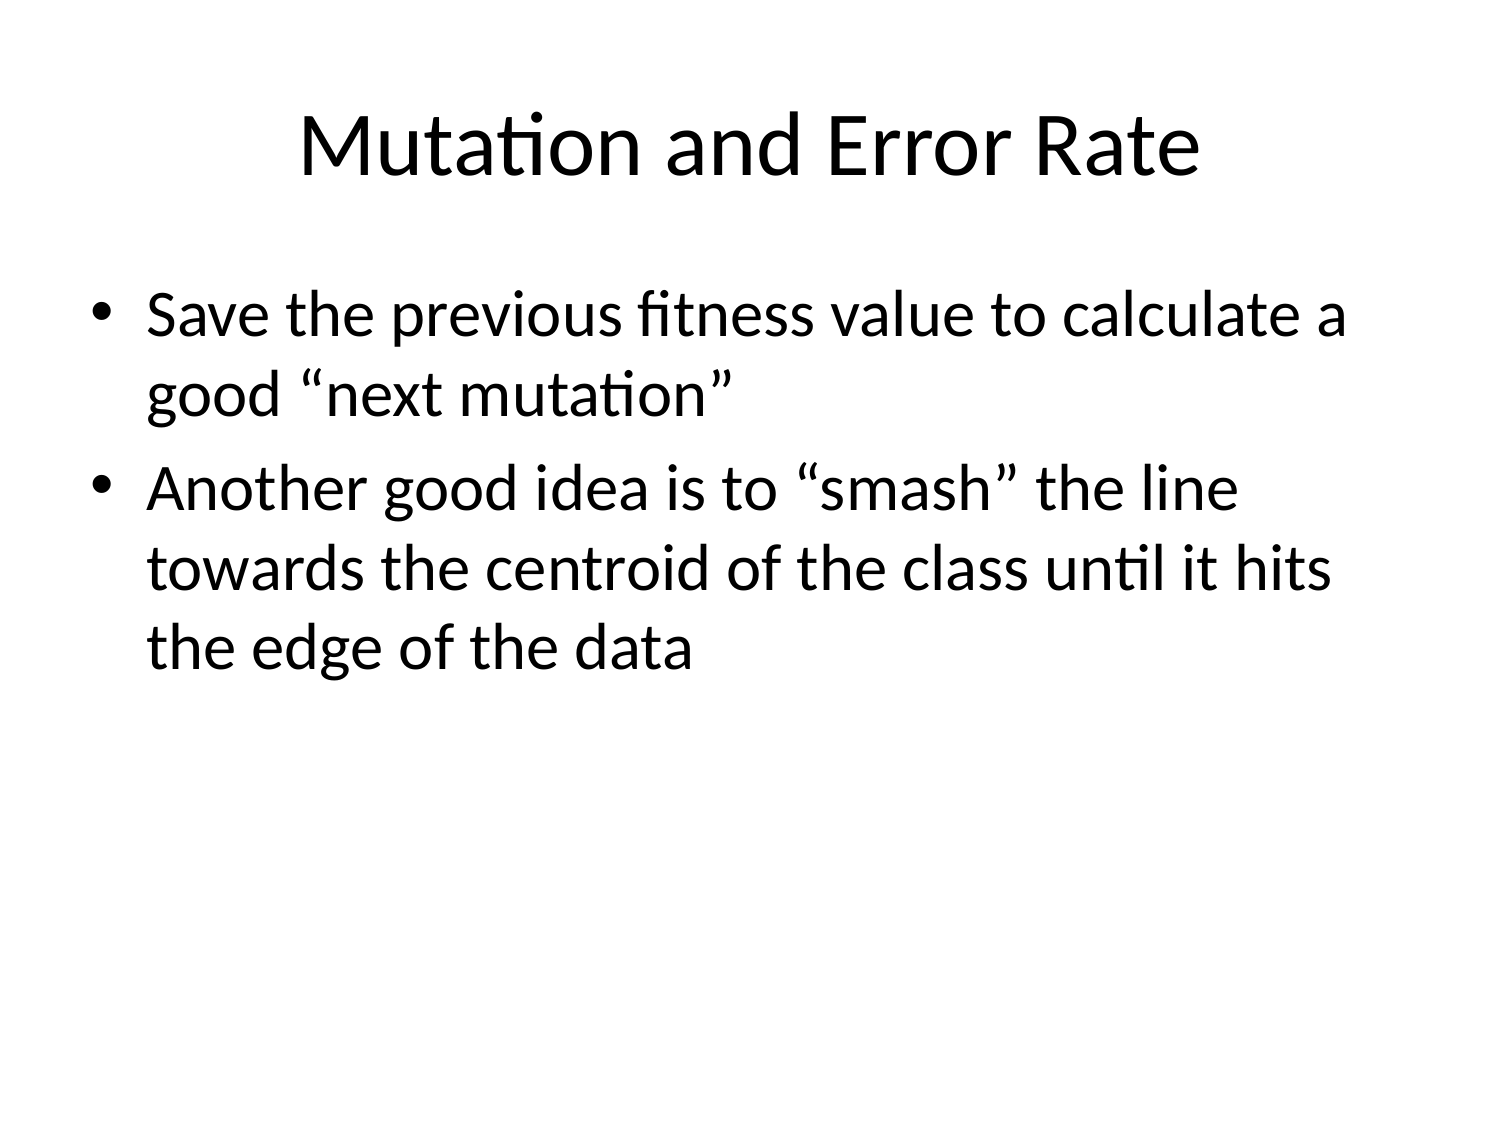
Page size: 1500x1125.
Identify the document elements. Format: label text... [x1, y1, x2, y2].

title Mutation and Error Rate [75, 45, 1425, 233]
list Save the previous fitness value to calculate a good “next mutation” Another good idea is to “smash” the line towards the centroid of the class until it hits the edge of the data [75, 262, 1425, 1005]
